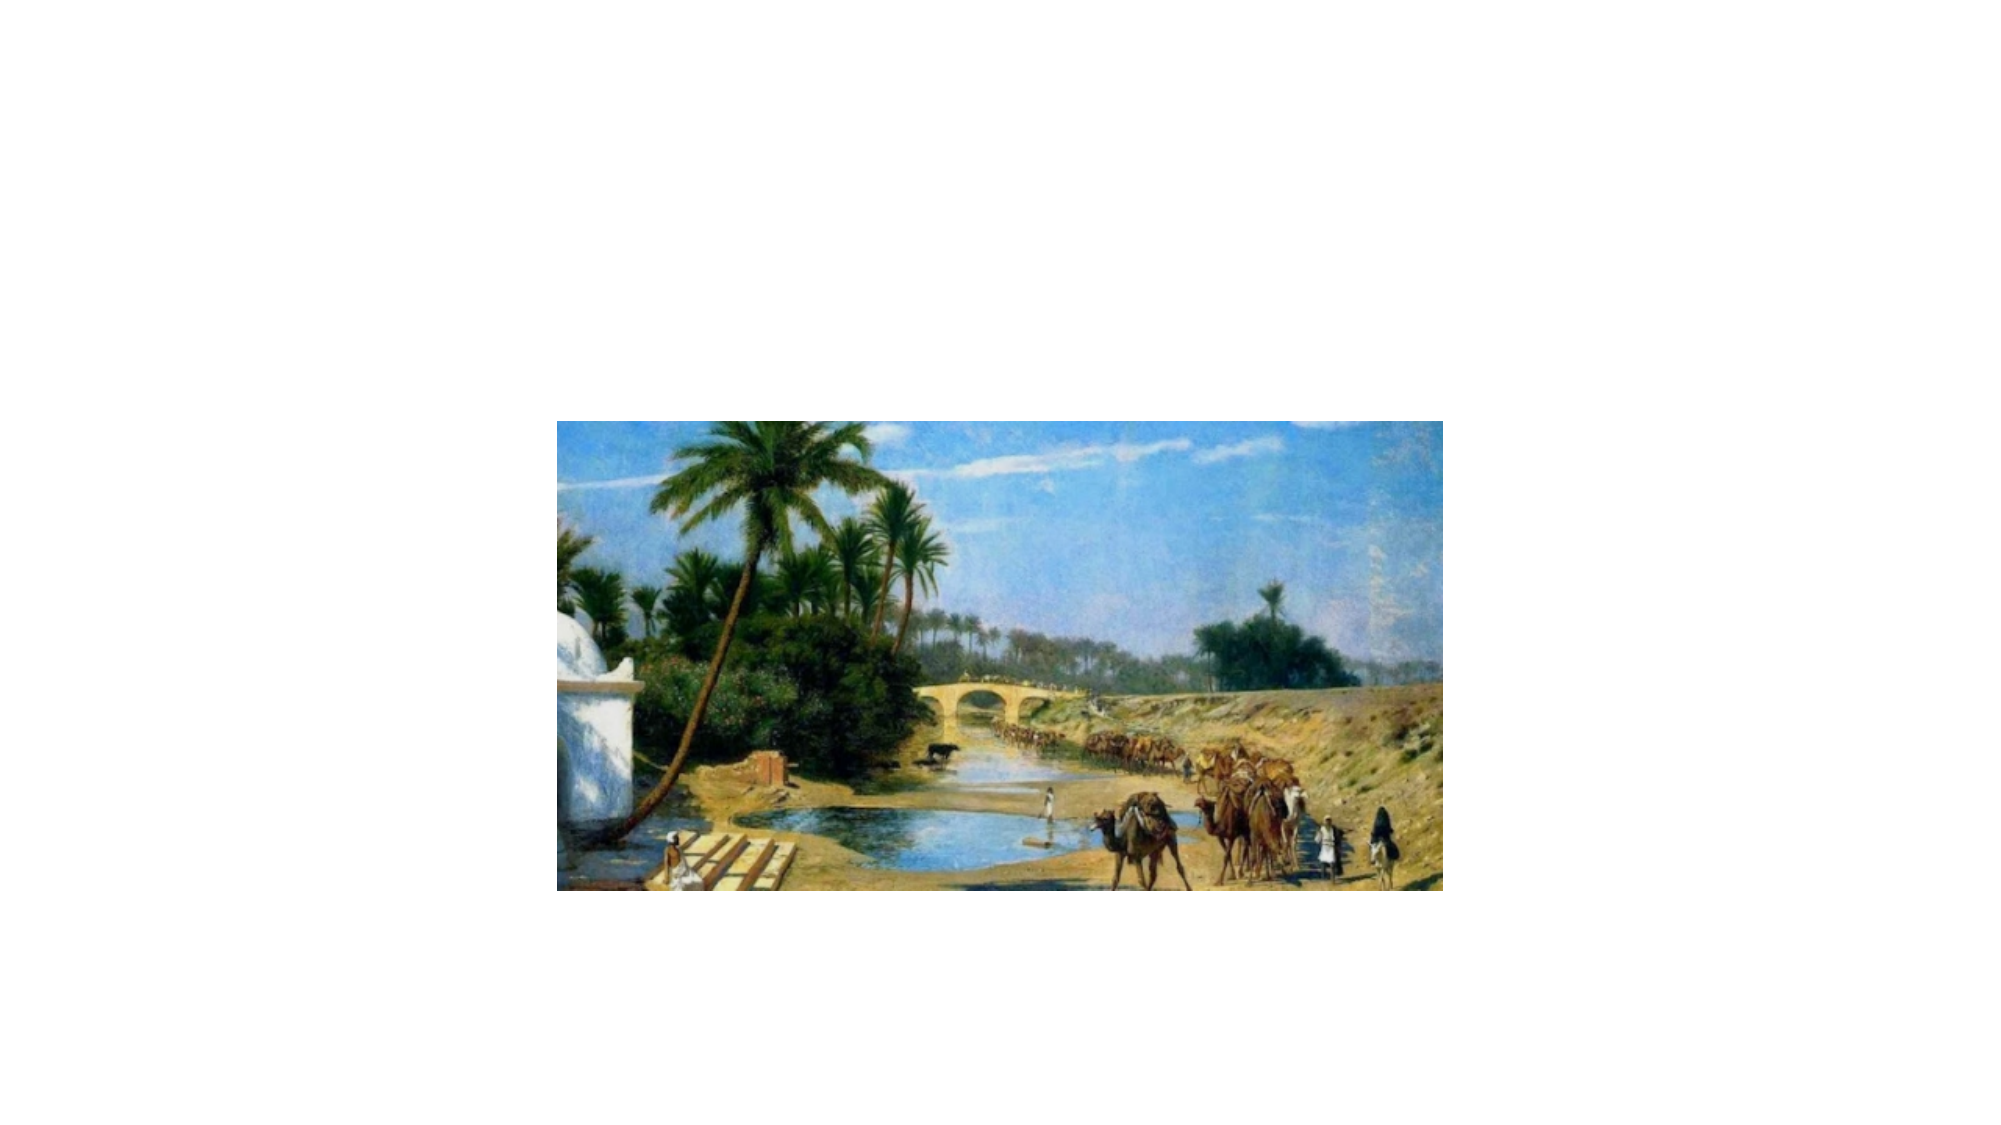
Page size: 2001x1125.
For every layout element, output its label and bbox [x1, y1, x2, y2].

list [556, 421, 1443, 891]
